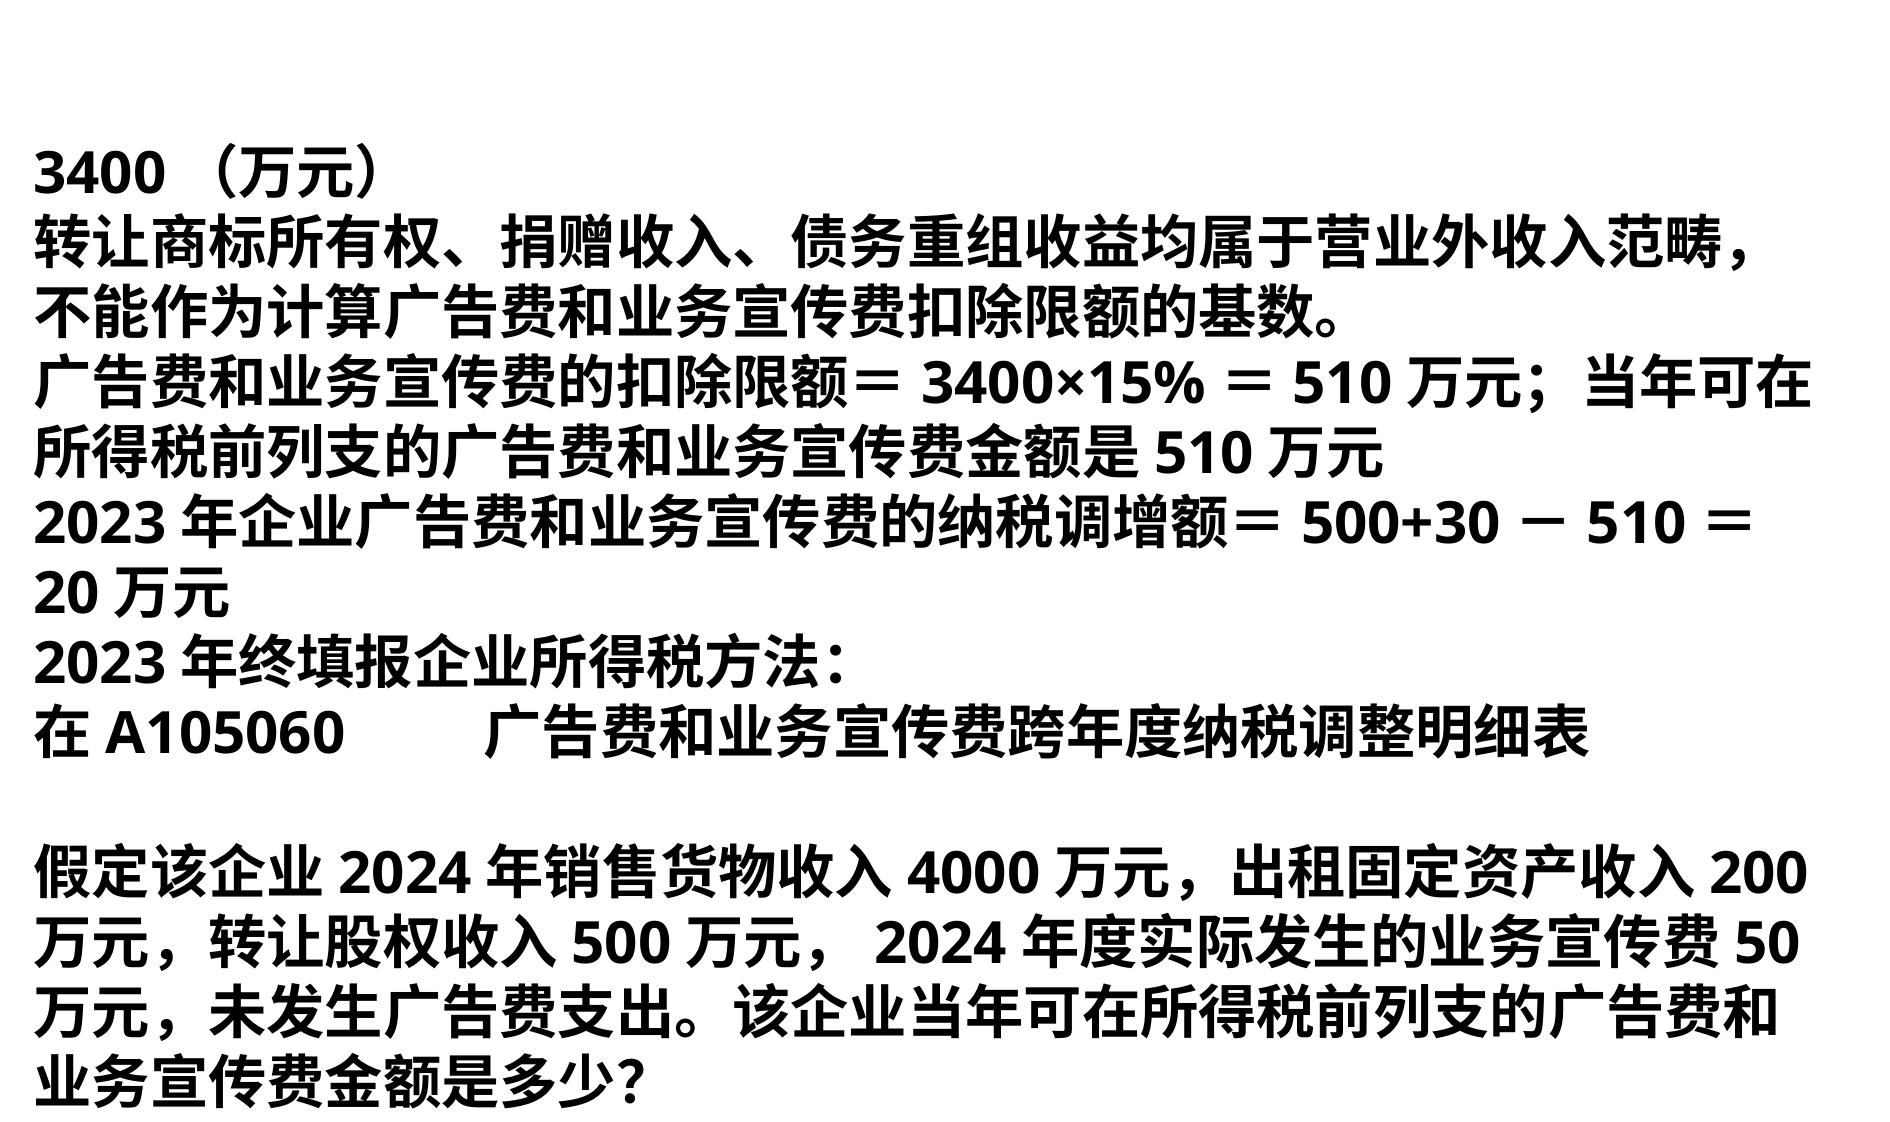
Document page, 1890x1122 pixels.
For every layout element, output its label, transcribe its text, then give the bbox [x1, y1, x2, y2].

text_box 3400（万元） 转让商标所有权、捐赠收入、债务重组收益均属于营业外收入范畴，不能作为计算广告费和业务宣传费扣除限额的基数。 广告费和业务宣传费的扣除限额＝3400×15%＝510万元；当年可在所得税前列支的广告费和业务宣传费金额是510万元 2023年企业广告费和业务宣传费的纳税调增额＝500+30－510＝20万元 2023年终填报企业所得税方法： 在A105060 广告费和业务宣传费跨年度纳税调整明细表 假定该企业2024年销售货物收入4000万元，出租固定资产收入200万元，转让股权收入500万元，2024年度实际发生的业务宣传费50万元，未发生广告费支出。该企业当年可在所得税前列支的广告费和业务宣传费金额是多少？ [18, 128, 1852, 1122]
